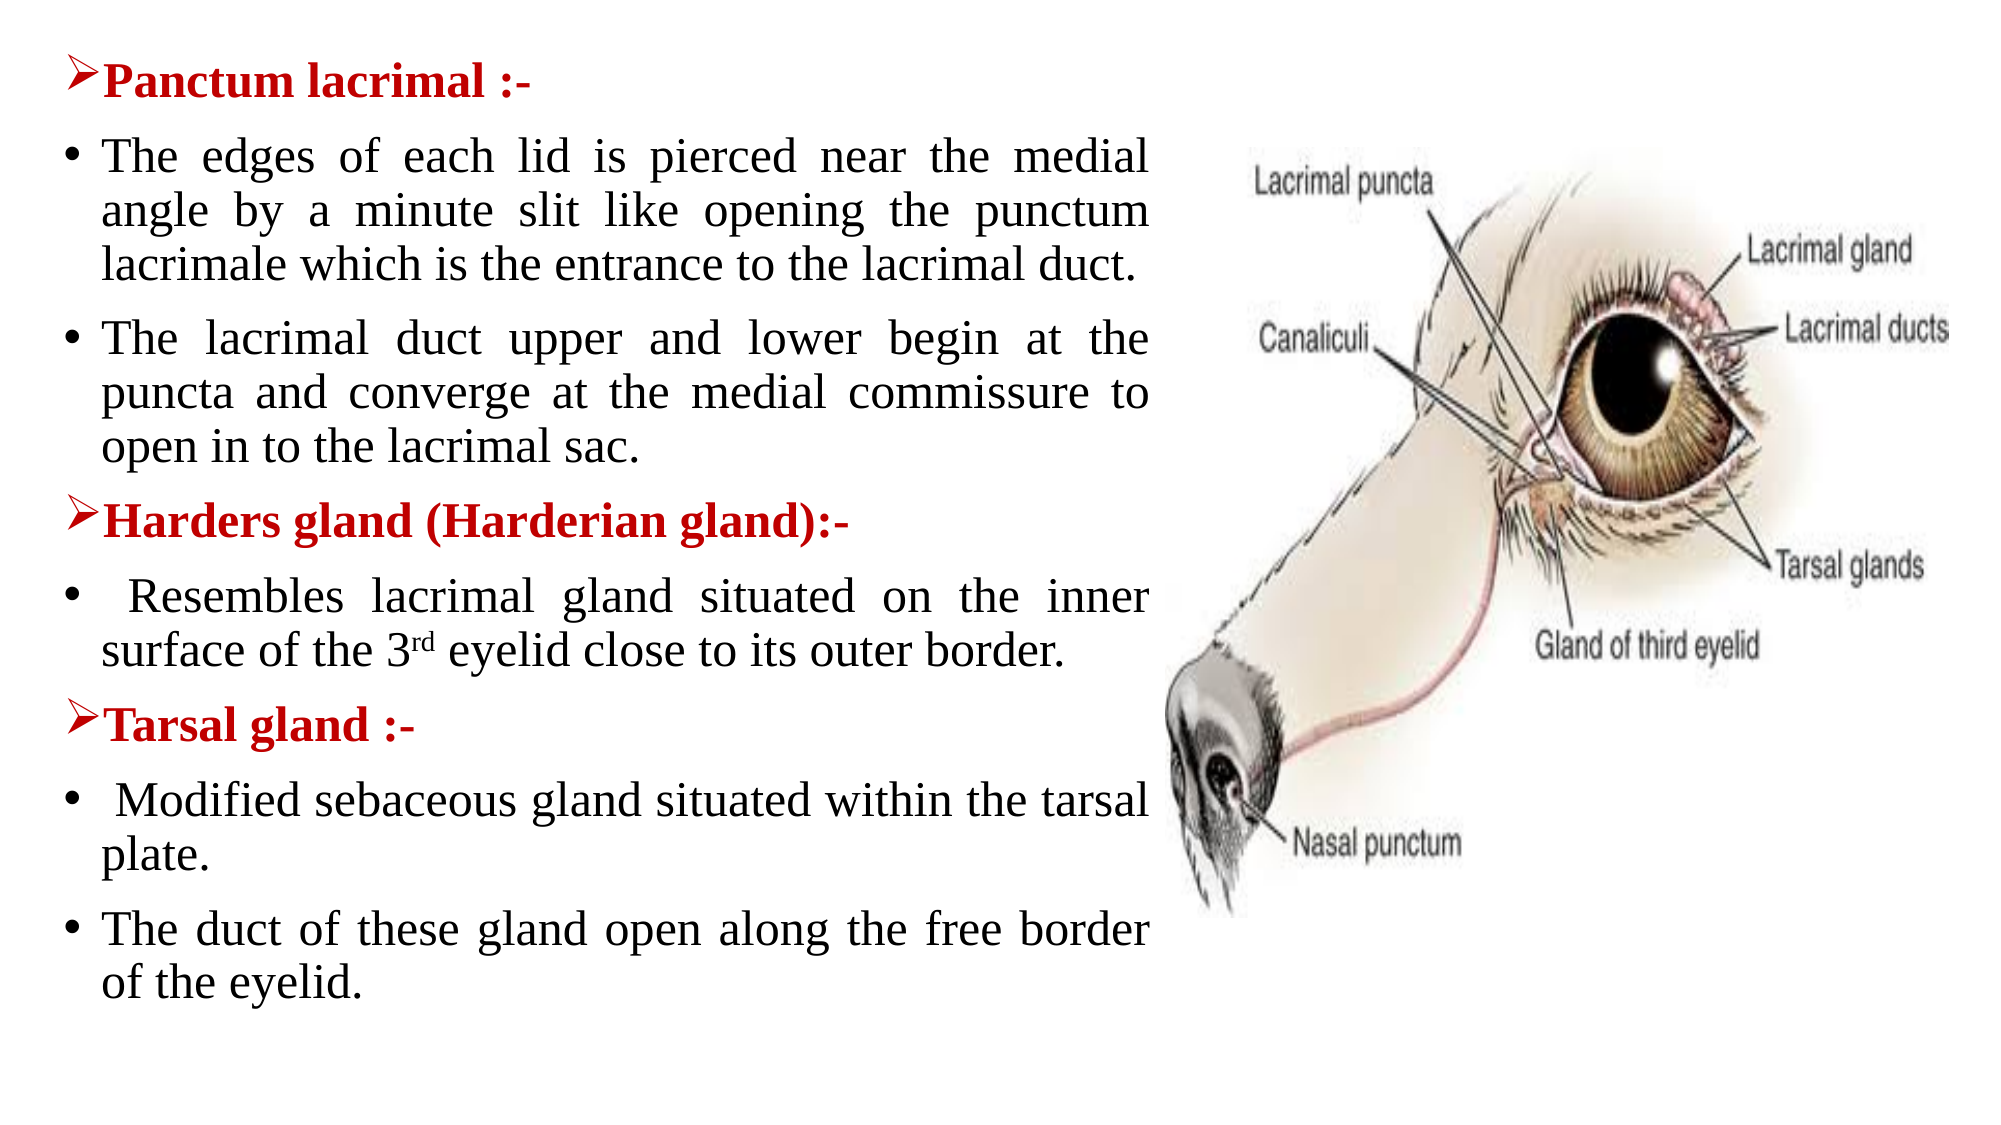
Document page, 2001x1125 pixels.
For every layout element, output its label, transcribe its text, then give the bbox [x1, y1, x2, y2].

list Panctum lacrimal :- The edges of each lid is pierced near the medial angle by a minute slit like opening the punctum lacrimale which is the entrance to the lacrimal duct. The lacrimal duct upper and lower begin at the puncta and converge at the medial commissure to open in to the lacrimal sac. Harders gland (Harderian gland):- Resembles lacrimal gland situated on the inner surface of the 3rd eyelid close to its outer border. Tarsal gland :- Modified sebaceous gland situated within the tarsal plate. The duct of these gland open along the free border of the eyelid. [48, 46, 1166, 1098]
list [1165, 147, 1949, 918]
